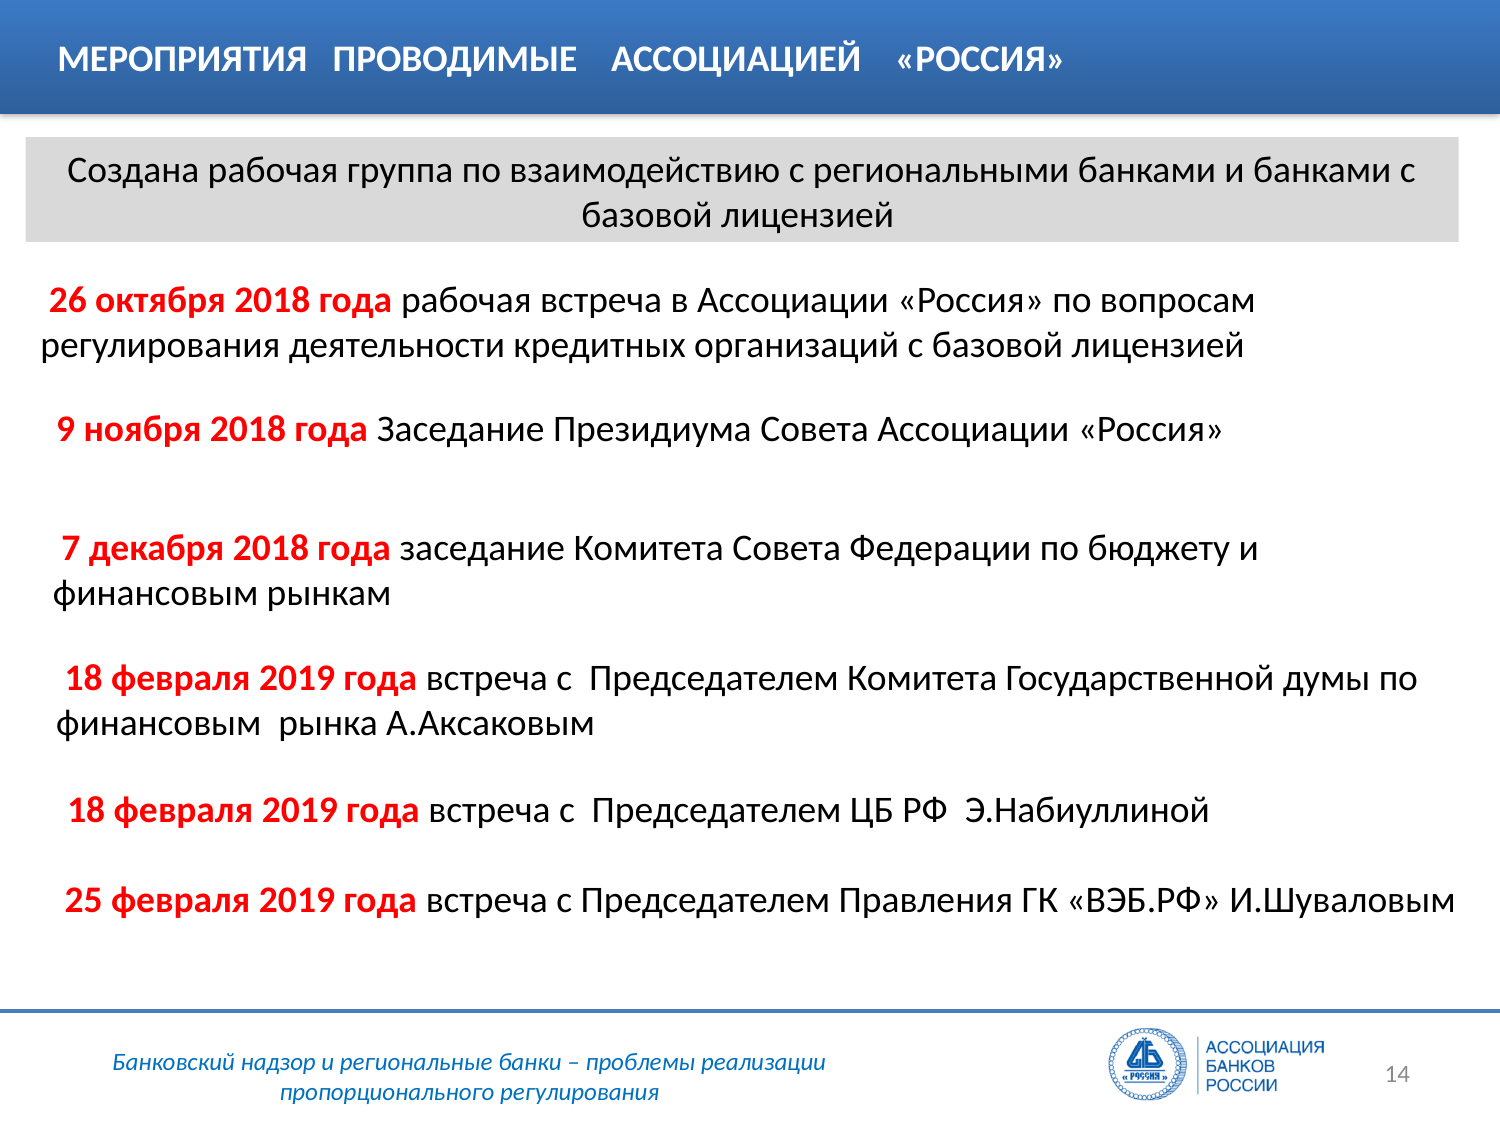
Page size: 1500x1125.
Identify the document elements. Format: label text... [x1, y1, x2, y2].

text_box Создана рабочая группа по взаимодействию с региональными банками и банками с базовой лицензией [25, 137, 1459, 242]
text_box 7 декабря 2018 года заседание Комитета Совета Федерации по бюджету и финансовым рынкам [38, 515, 1454, 620]
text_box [0, 1011, 1500, 1125]
text_box 18 февраля 2019 года встреча с Председателем ЦБ РФ Э.Набиуллиной [44, 777, 1460, 838]
text_box 26 октября 2018 года рабочая встреча в Ассоциации «Россия» по вопросам регулирования деятельности кредитных организаций с базовой лицензией [25, 267, 1471, 372]
text_box 9 ноября 2018 года Заседание Президиума Совета Ассоциации «Россия» [41, 397, 1459, 457]
text_box 25 февраля 2019 года встреча с Председателем Правления ГК «ВЭБ.РФ» И.Шуваловым [41, 868, 1483, 928]
text_box 18 февраля 2019 года встреча с Председателем Комитета Государственной думы по финансовым рынка А.Аксаковым [41, 645, 1457, 750]
text_box МЕРОПРИЯТИЯ ПРОВОДИМЫЕ АССОЦИАЦИЕЙ «РОССИЯ» [0, 0, 1500, 114]
